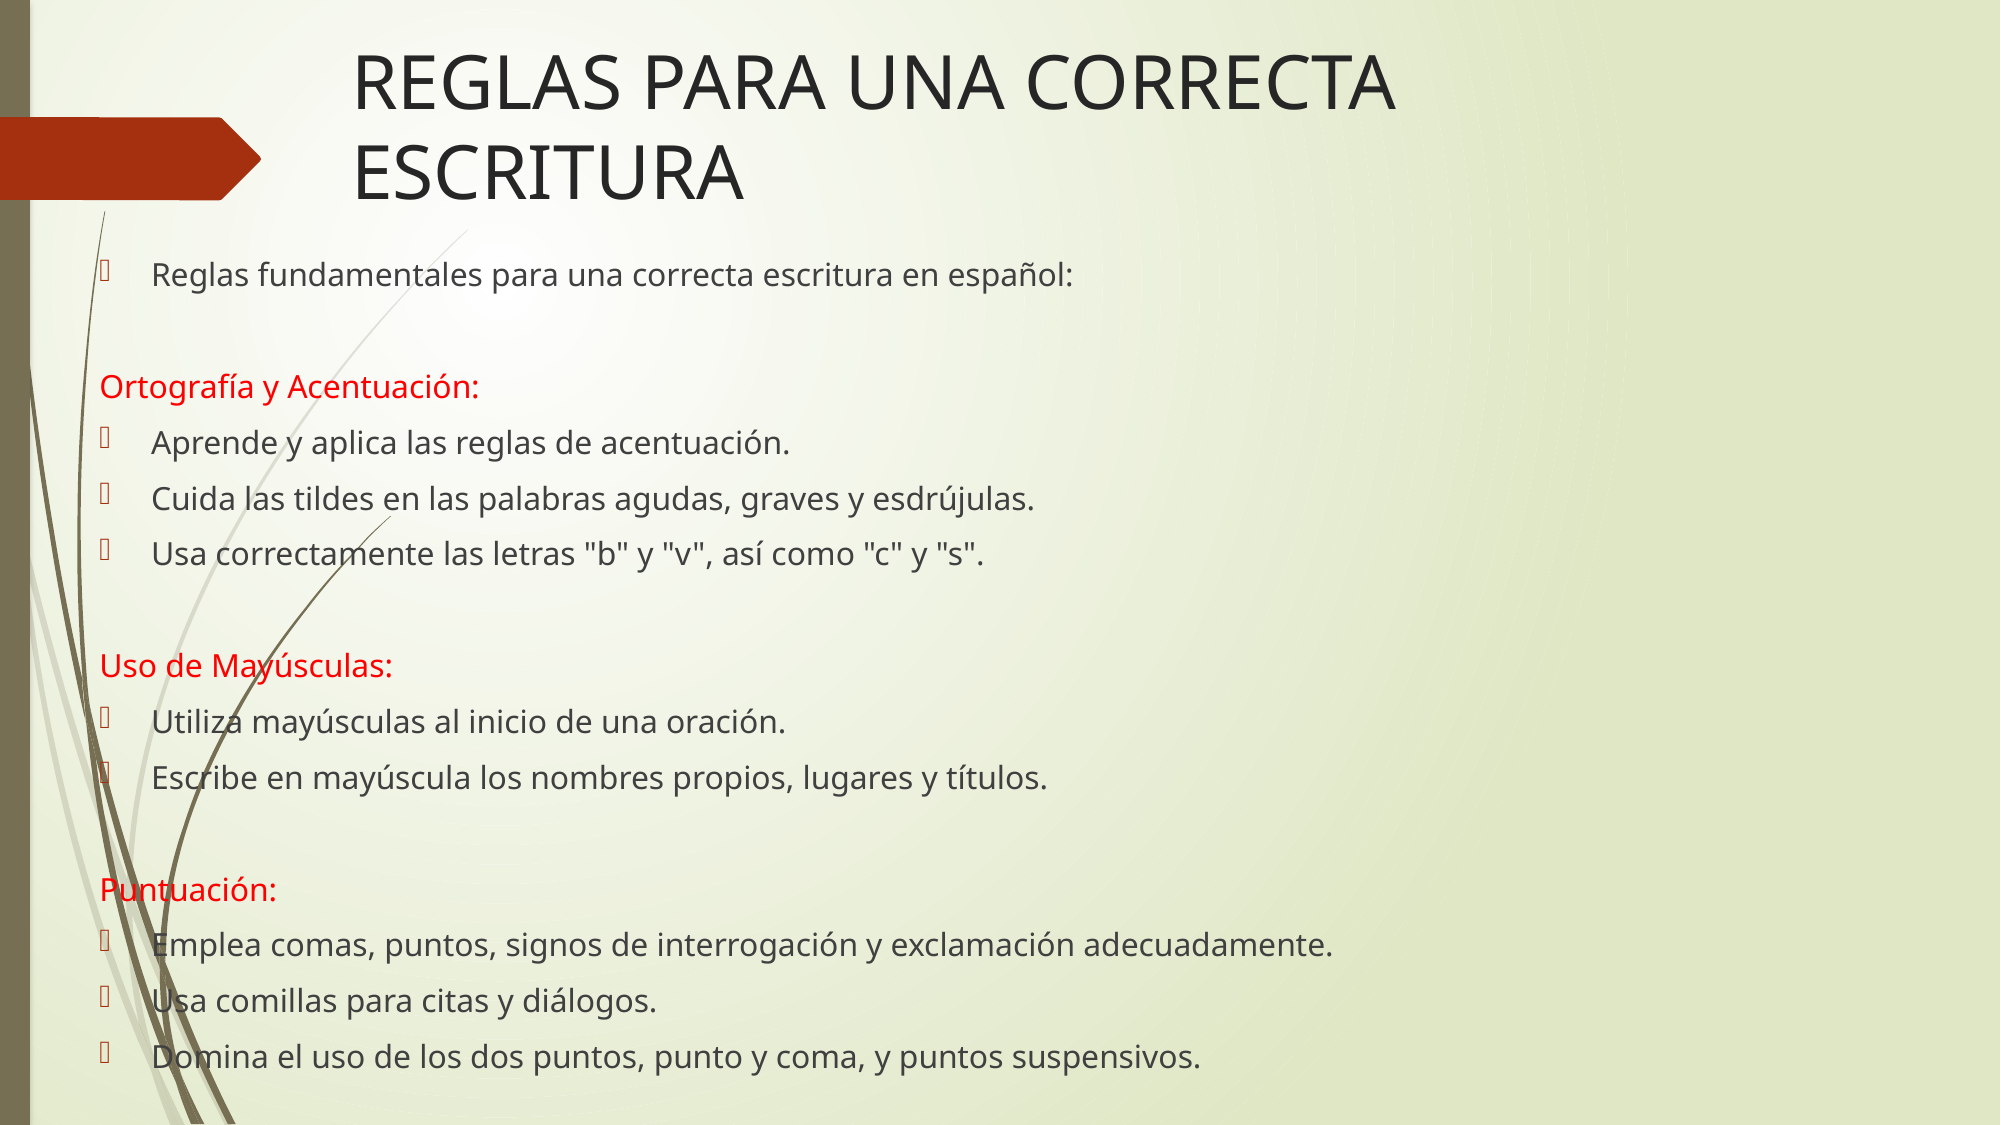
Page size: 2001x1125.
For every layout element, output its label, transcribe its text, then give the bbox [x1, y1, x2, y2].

title REGLAS PARA UNA CORRECTA ESCRITURA [336, 26, 1604, 222]
list Reglas fundamentales para una correcta escritura en español: Ortografía y Acentuación: Aprende y aplica las reglas de acentuación. Cuida las tildes en las palabras agudas, graves y esdrújulas. Usa correctamente las letras "b" y "v", así como "c" y "s". Uso de Mayúsculas: Utiliza mayúsculas al inicio de una oración. Escribe en mayúscula los nombres propios, lugares y títulos. Puntuación: Emplea comas, puntos, signos de interrogación y exclamación adecuadamente. Usa comillas para citas y diálogos. Domina el uso de los dos puntos, punto y coma, y puntos suspensivos. [84, 247, 1925, 1089]
